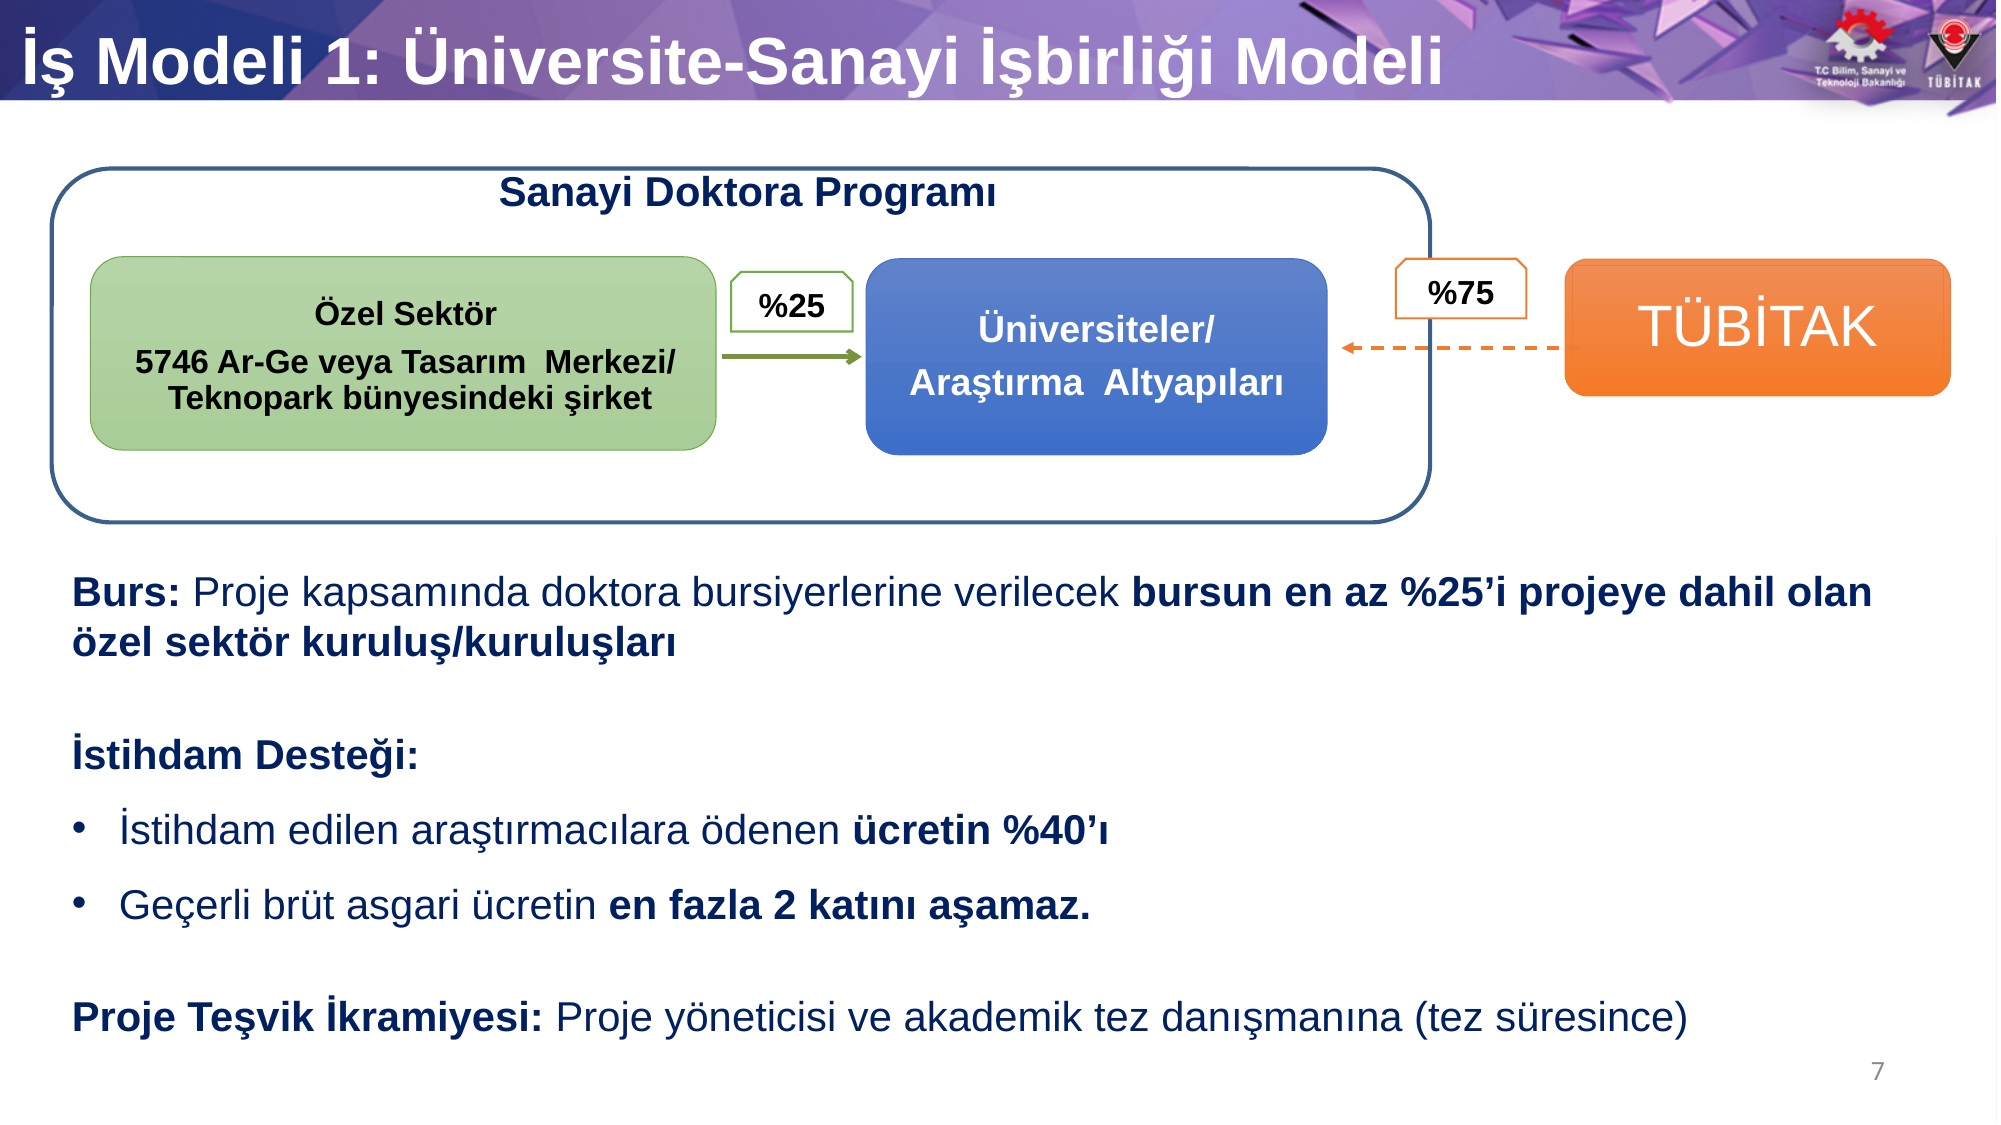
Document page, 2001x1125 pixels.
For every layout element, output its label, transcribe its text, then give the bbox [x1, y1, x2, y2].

text_box %25 [731, 271, 853, 332]
slide_number 7 [1433, 1042, 1900, 1103]
text_box Sanayi Doktora Programı [424, 157, 1072, 223]
text_box Burs: Proje kapsamında doktora bursiyerlerine verilecek bursun en az %25’i projeye dahil olan özel sektör kuruluş/kuruluşları İstihdam Desteği: İstihdam edilen araştırmacılara ödenen ücretin %40’ı Geçerli brüt asgari ücretin en fazla 2 katını aşamaz. Proje Teşvik İkramiyesi: Proje yöneticisi ve akademik tez danışmanına (tez süresince) [57, 557, 1894, 1098]
picture [0, 0, 1999, 1125]
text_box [90, 256, 717, 451]
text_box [865, 258, 1328, 455]
title İş Modeli 1: Üniversite-Sanayi İşbirliği Modeli [6, 0, 1708, 116]
text_box [49, 166, 1433, 525]
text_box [1564, 258, 1951, 397]
text_box %75 [1395, 258, 1527, 319]
